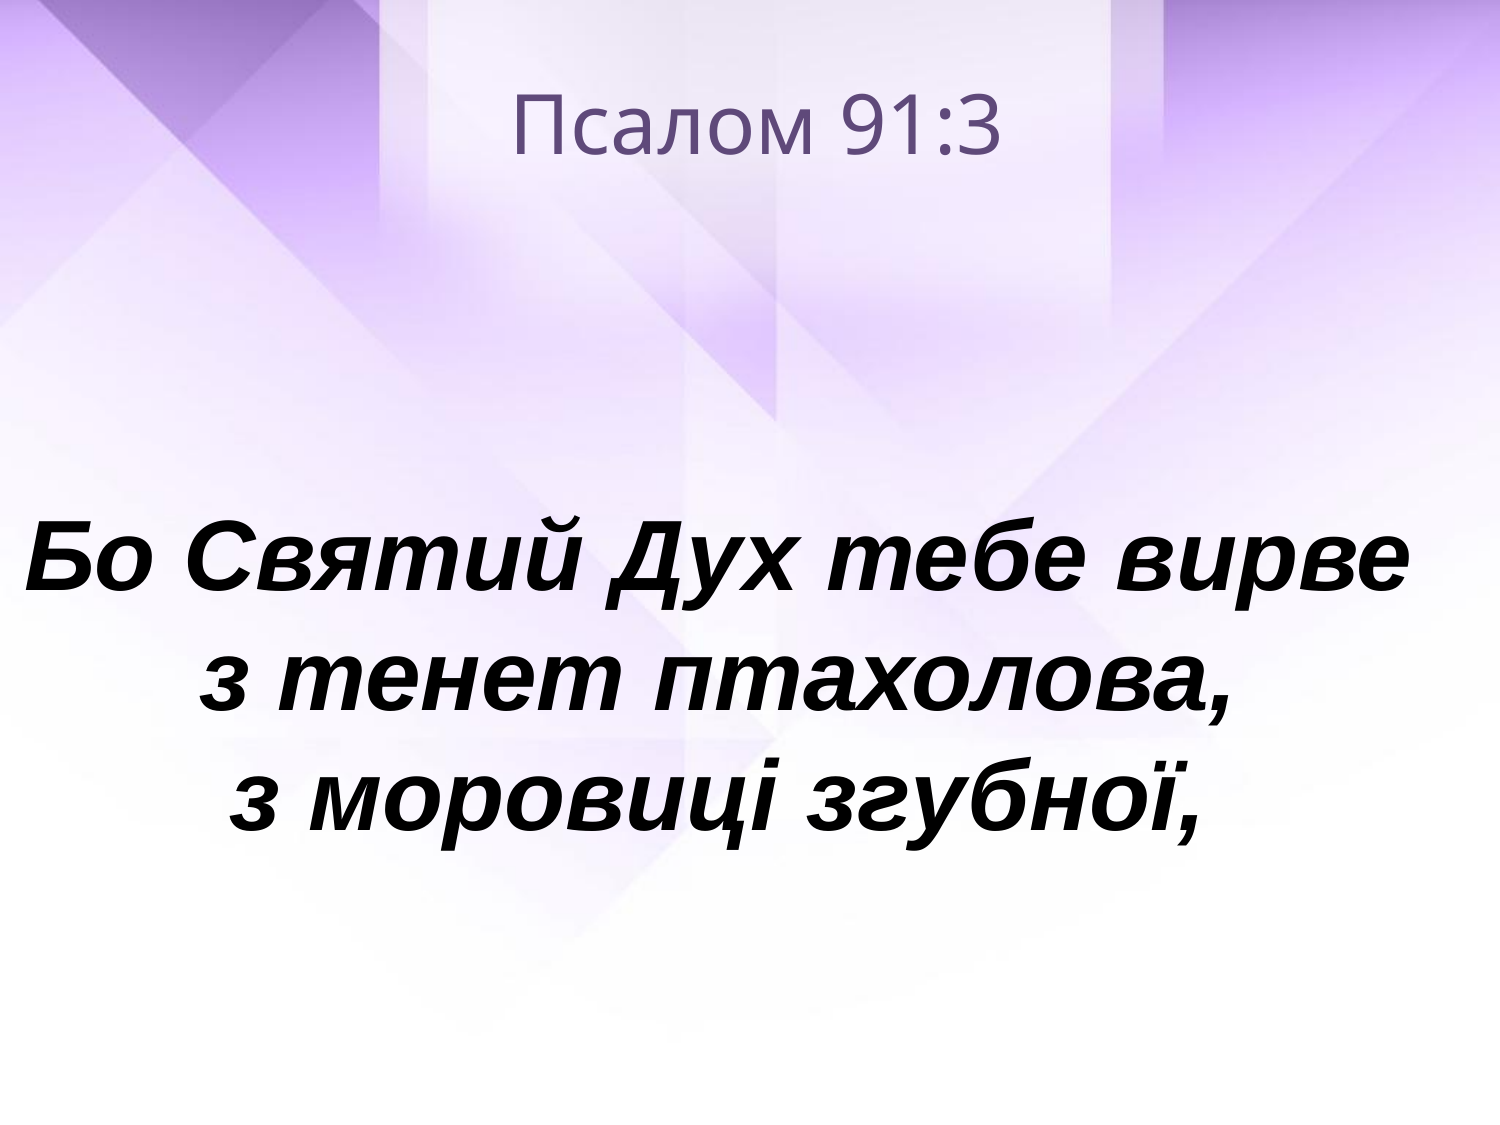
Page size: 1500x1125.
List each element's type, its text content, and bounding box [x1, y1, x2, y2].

text_box Псалом 91:3 [88, 78, 1447, 179]
picture [0, 0, 1500, 1125]
text_box Бо Святий Дух тебе вирве з тенет птахолова, з моровиці згубної, [0, 255, 1483, 858]
